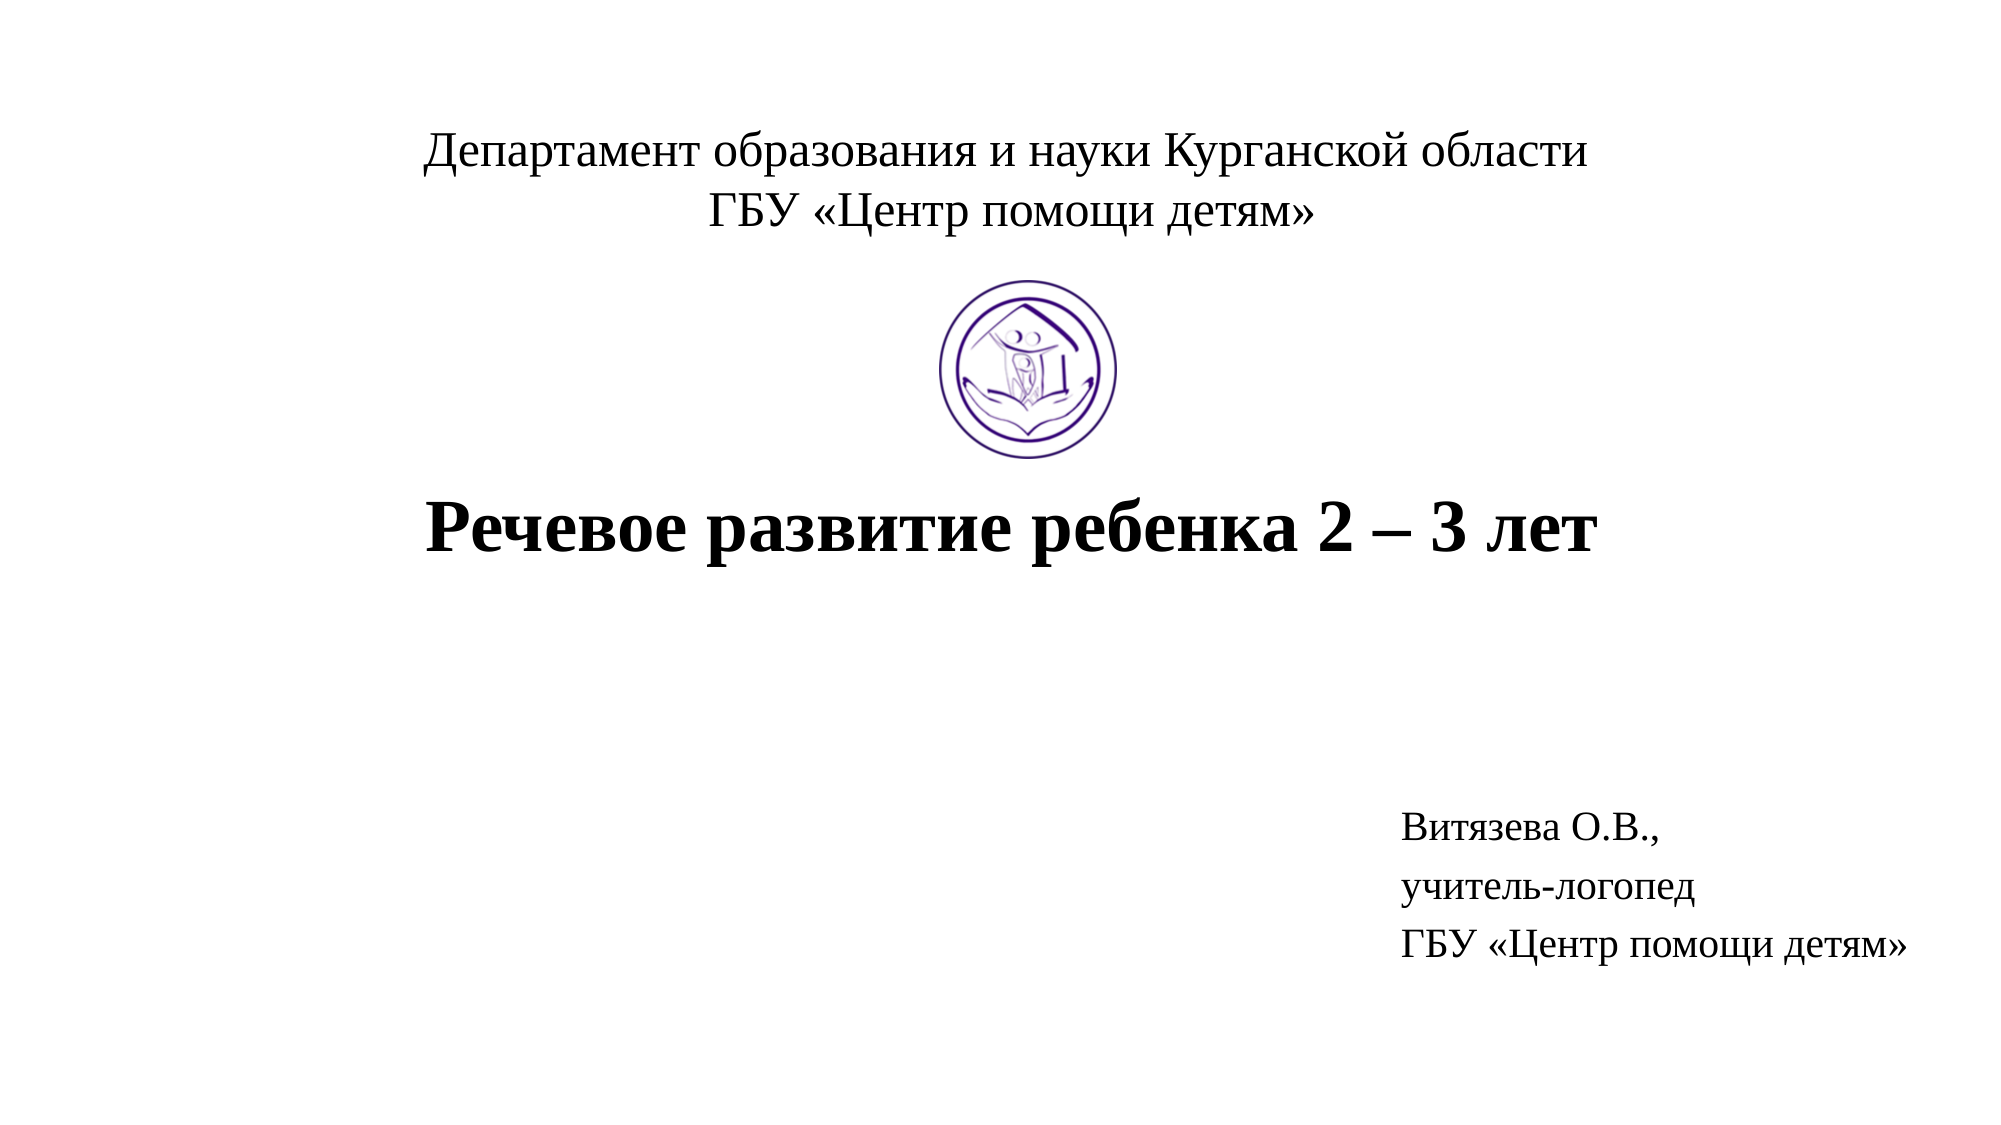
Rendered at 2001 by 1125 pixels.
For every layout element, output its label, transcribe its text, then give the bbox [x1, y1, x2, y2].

picture [939, 280, 1117, 459]
text_box Департамент образования и науки Курганской области ГБУ «Центр помощи детям» Речевое развитие ребенка 2 – 3 лет [24, 0, 2000, 689]
subtitle Витязева О.В., учитель-логопед ГБУ «Центр помощи детям» [1385, 791, 1934, 1064]
